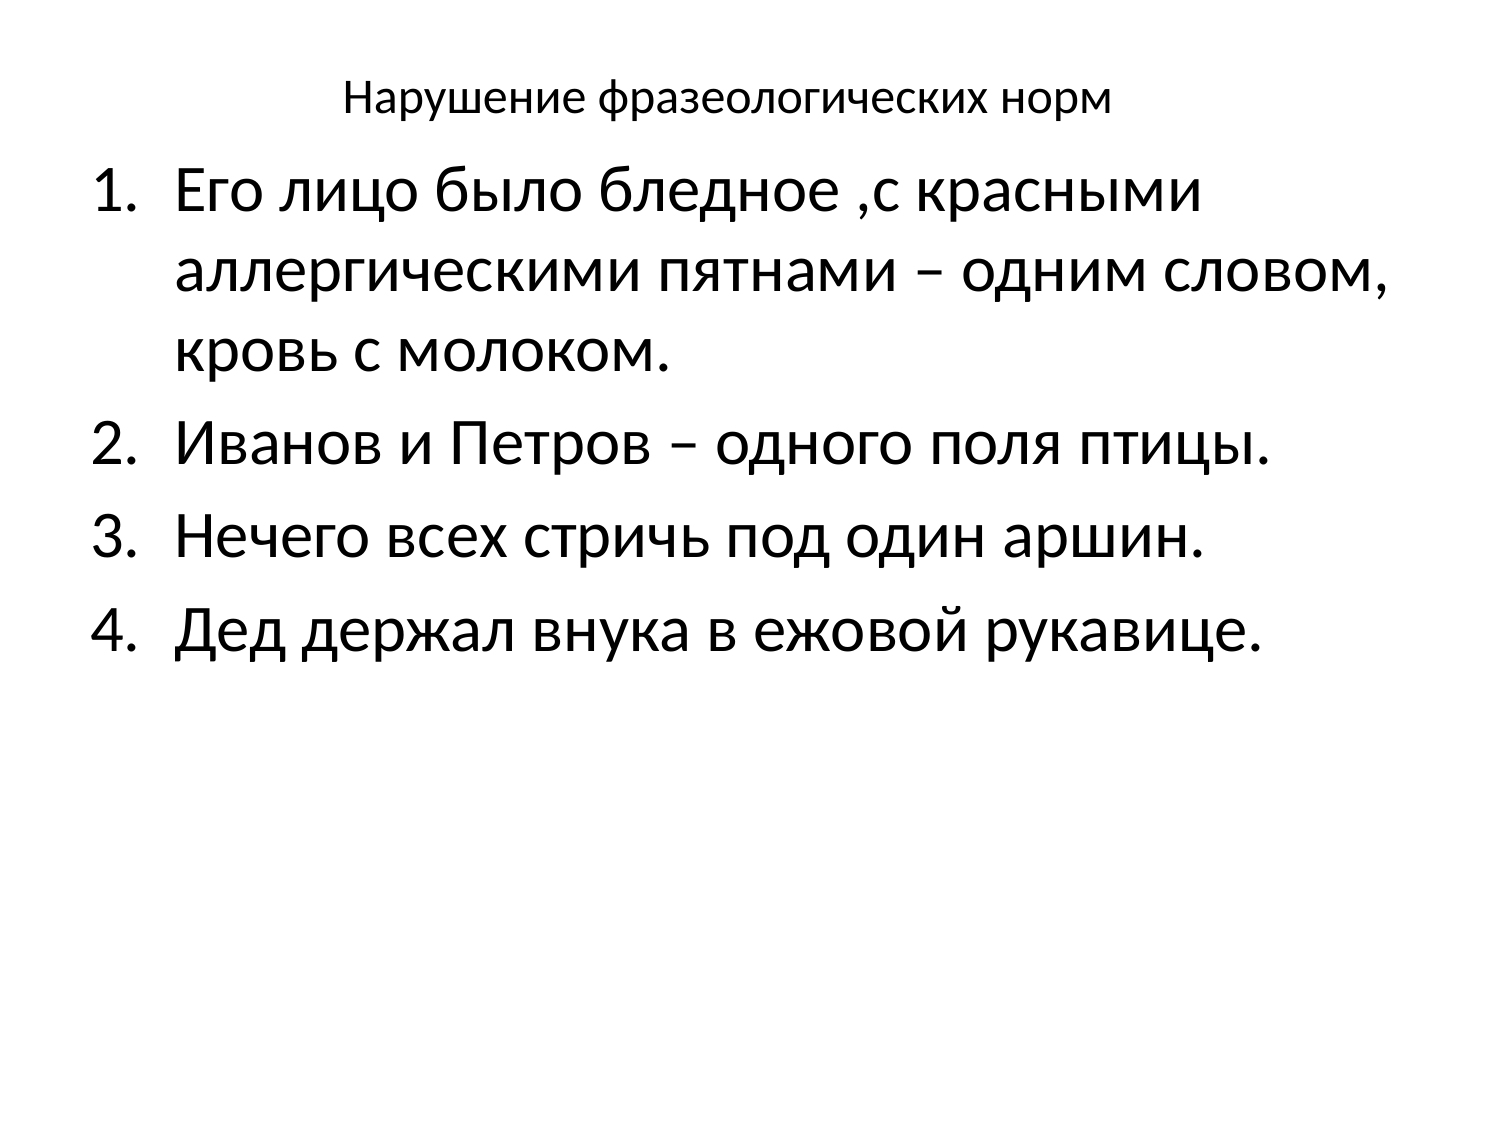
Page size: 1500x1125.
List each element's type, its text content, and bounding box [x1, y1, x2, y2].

title Нарушение фразеологических норм [53, 54, 1404, 133]
list Его лицо было бледное ,с красными аллергическими пятнами – одним словом, кровь с молоком. Иванов и Петров – одного поля птицы. Нечего всех стричь под один аршин. Дед держал внука в ежовой рукавице. [75, 137, 1425, 1005]
